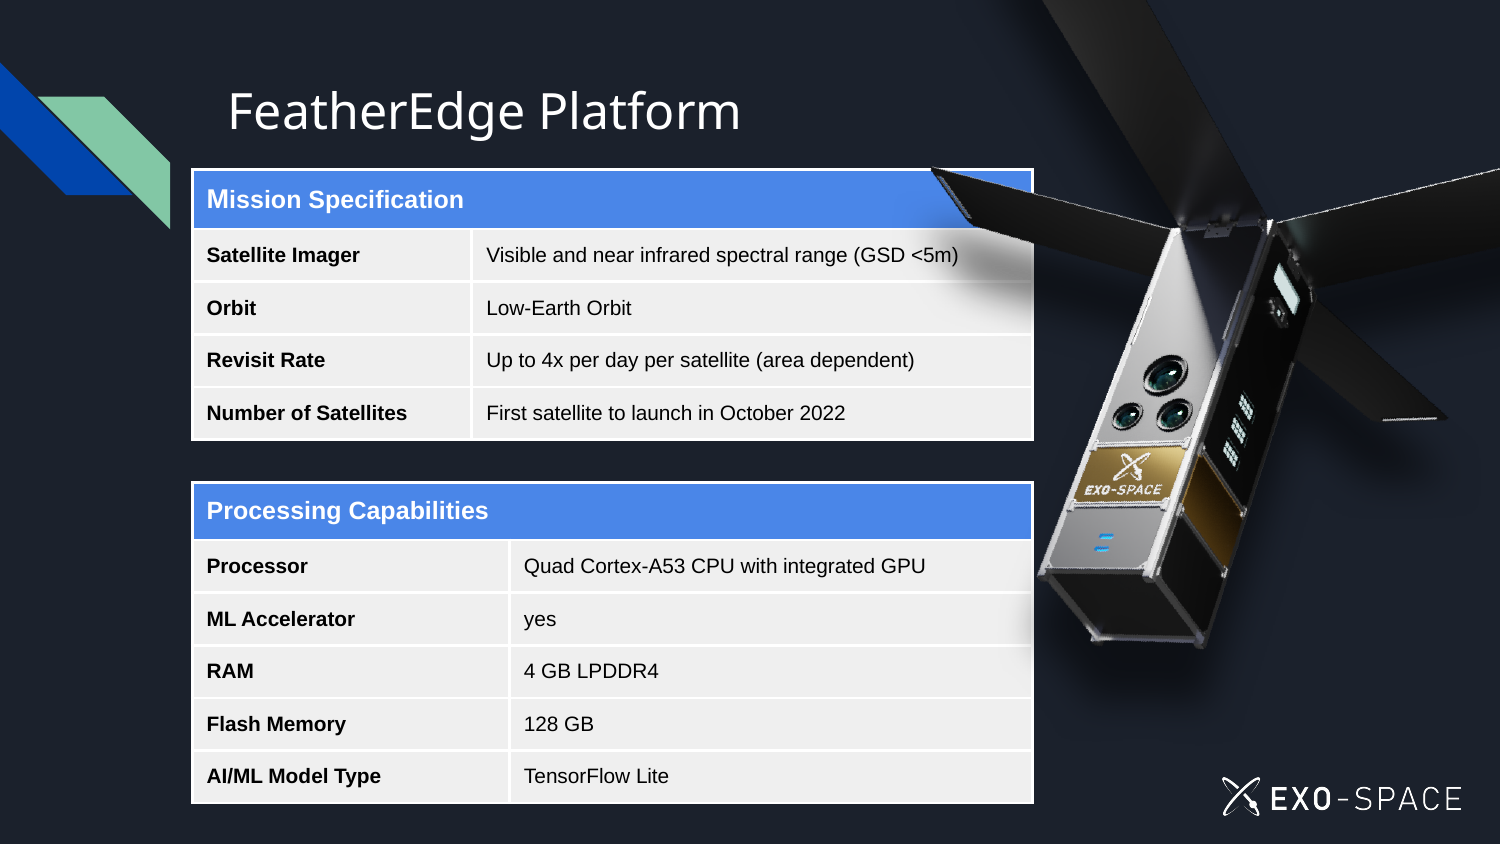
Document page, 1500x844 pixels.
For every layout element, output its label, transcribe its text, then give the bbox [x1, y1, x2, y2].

table_cell 4 GB LPDDR4 [511, 647, 802, 697]
table_cell 128 GB [511, 699, 956, 749]
picture [750, 0, 1500, 844]
table_cell Processor [194, 541, 508, 591]
table_cell yes [511, 594, 738, 644]
table_cell Orbit [194, 283, 470, 333]
table_cell Low-Earth Orbit [473, 283, 842, 333]
table_header Mission Specification [194, 171, 850, 228]
table_cell AI/ML Model Type [194, 752, 508, 802]
table_cell TensorFlow Lite [511, 752, 1031, 802]
table_cell Revisit Rate [194, 336, 470, 386]
table_cell First satellite to launch in October 2022 [473, 388, 807, 438]
table_cell RAM [194, 647, 508, 697]
table_cell ML Accelerator [194, 594, 508, 644]
table_cell Flash Memory [194, 699, 508, 749]
table_header Processing Capabilities [194, 484, 775, 539]
table_cell Number of Satellites [194, 388, 470, 438]
table_cell Visible and near infrared spectral range (GSD <5m) [473, 230, 850, 280]
table_cell Satellite Imager [194, 230, 470, 280]
table_cell Up to 4x per day per satellite (area dependent) [473, 336, 825, 386]
table_cell Quad Cortex-A53 CPU with integrated GPU [511, 541, 756, 591]
title FeatherEdge Platform [212, 64, 850, 168]
